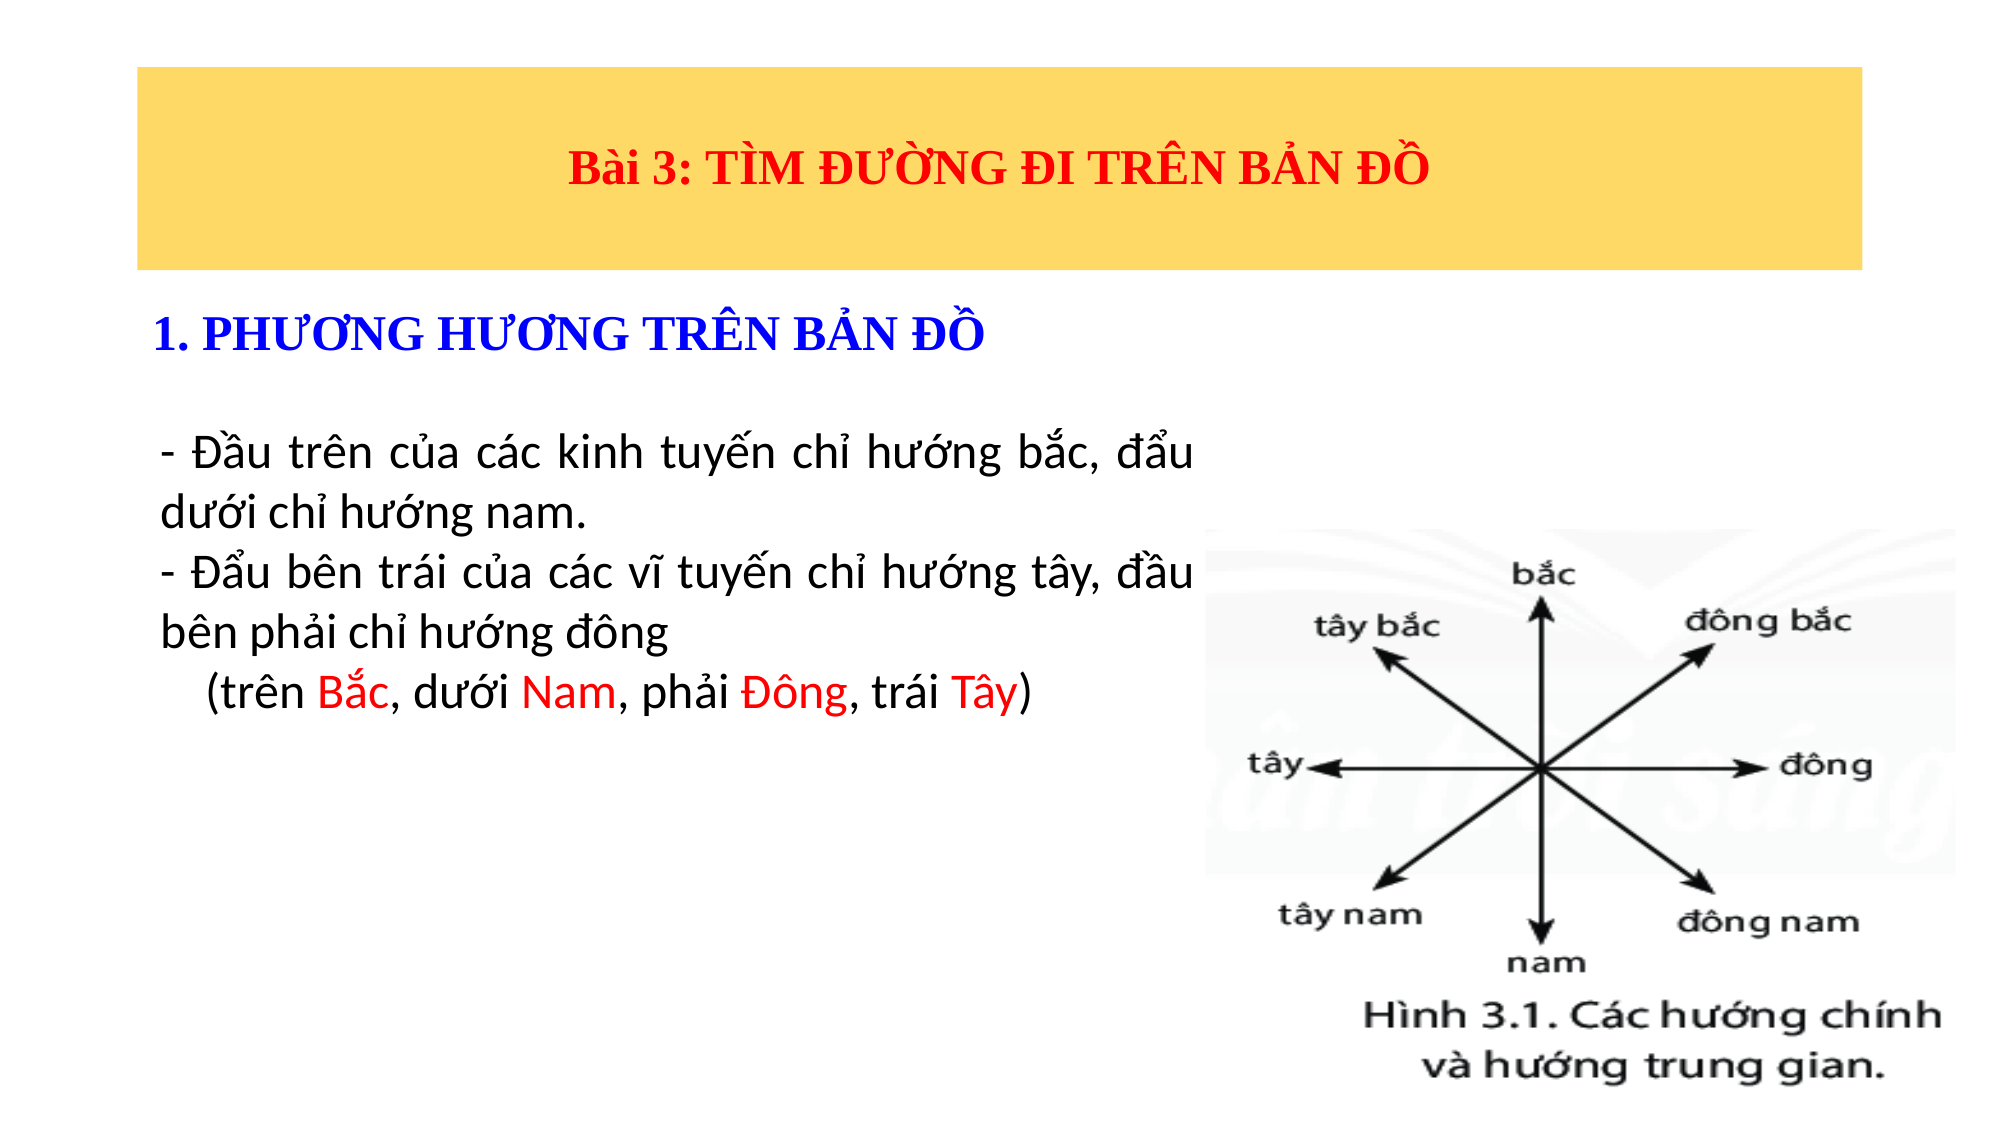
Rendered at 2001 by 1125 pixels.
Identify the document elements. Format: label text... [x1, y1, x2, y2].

title Bài 3: TÌM ĐƯỜNG ĐI TRÊN BẢN ĐỒ [137, 67, 1863, 271]
list 1. PHƯƠNG HƯƠNG TRÊN BẢN ĐỒ [137, 299, 1863, 953]
picture [1205, 529, 1956, 1088]
text_box - Đầu trên của các kinh tuyến chỉ hướng bắc, đẩu dưới chỉ hướng nam. - Đẩu bên trái của các vĩ tuyến chỉ hướng tây, đầu bên phải chỉ hướng đông (trên Bắc, dưới Nam, phải Đông, trái Tây) [145, 411, 1211, 727]
